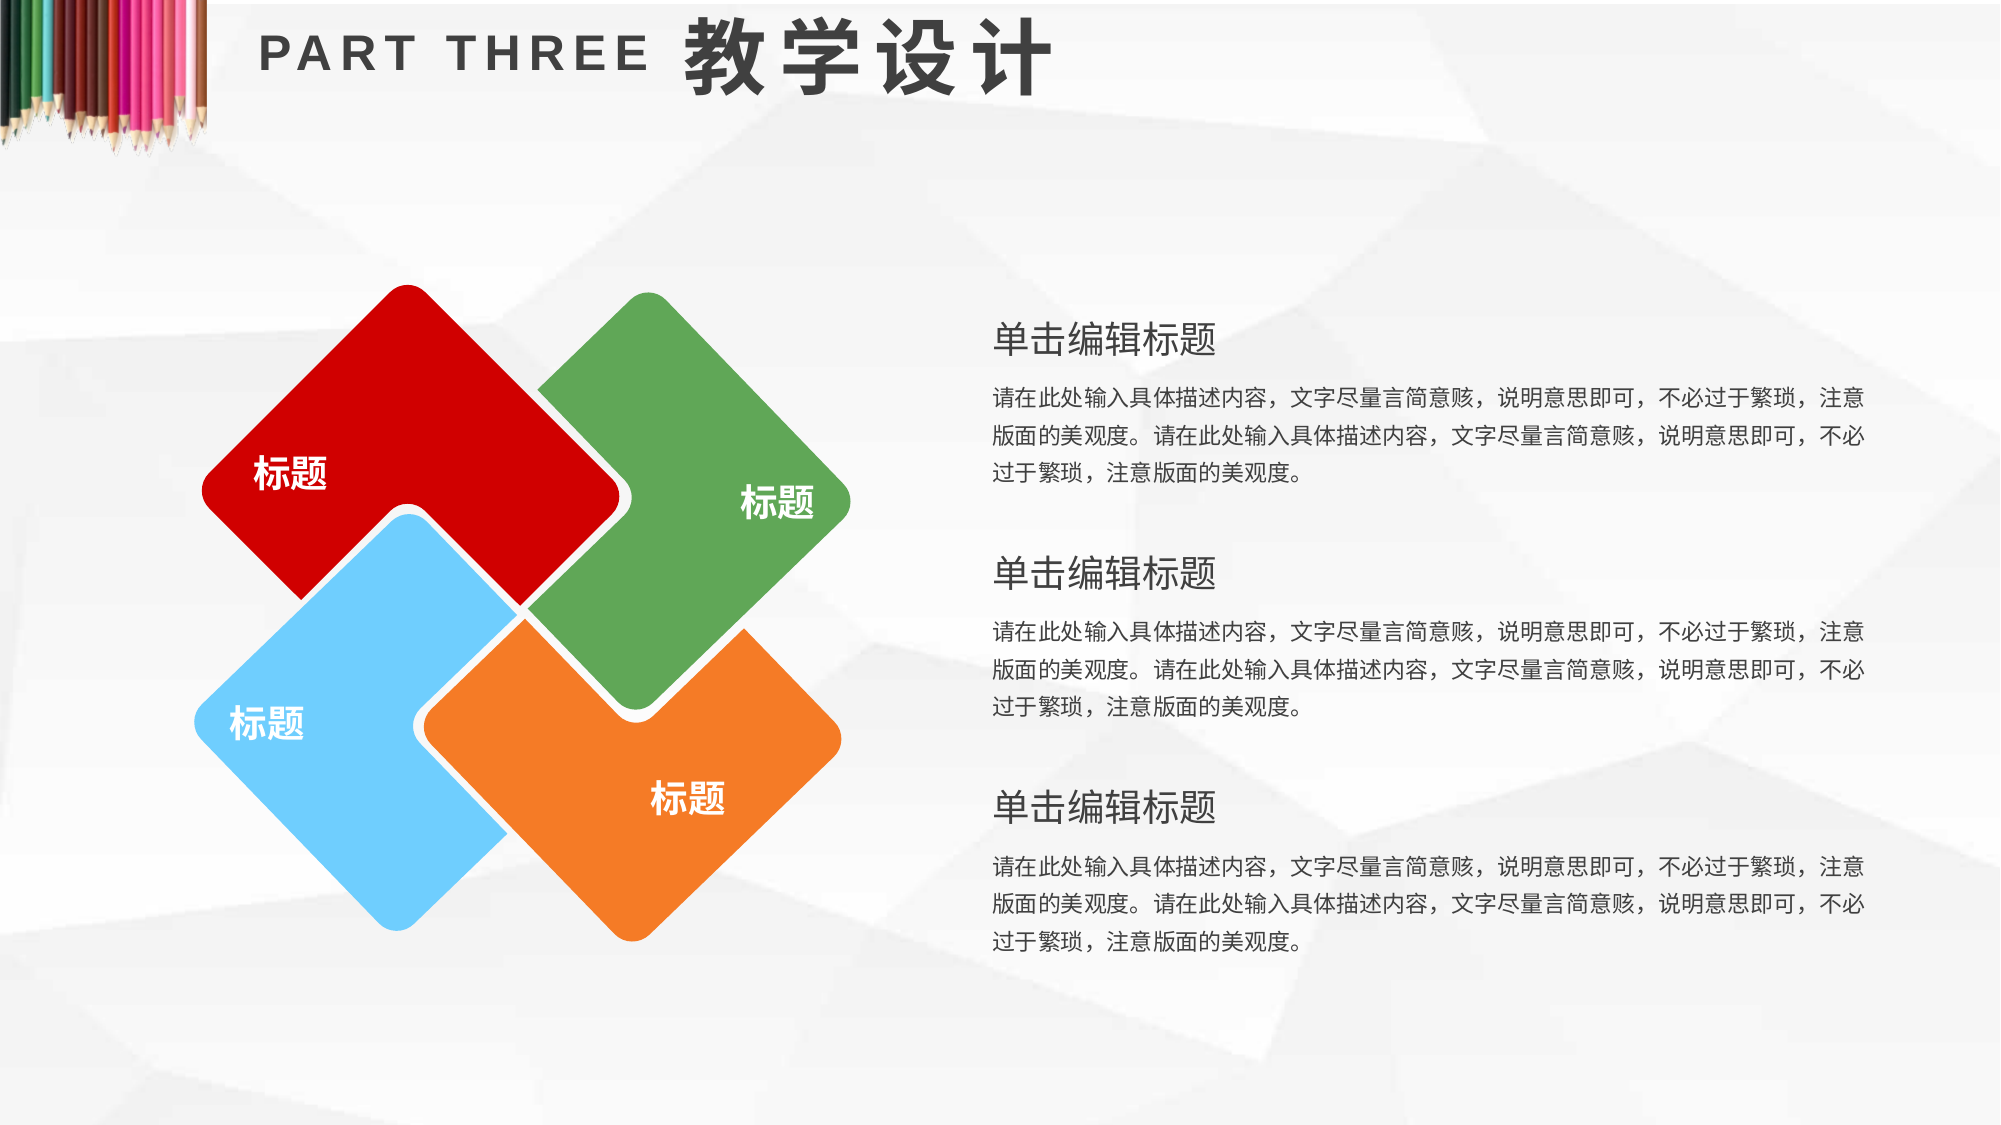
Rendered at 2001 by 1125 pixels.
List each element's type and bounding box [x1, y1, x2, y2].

text_box [977, 542, 1899, 730]
text_box [977, 308, 1899, 538]
picture [0, 0, 2000, 1125]
text_box [977, 776, 1899, 964]
